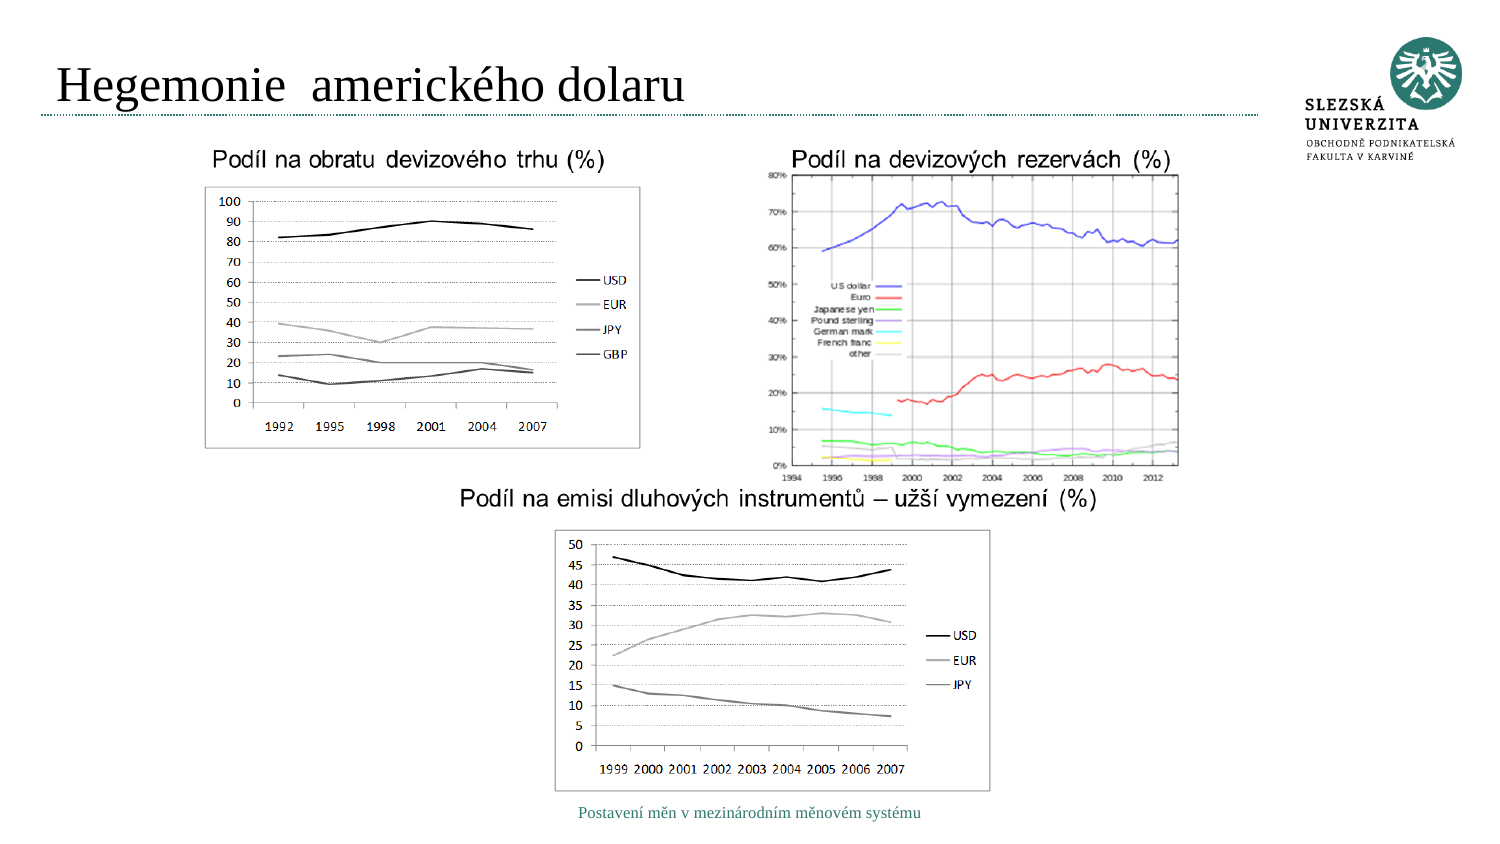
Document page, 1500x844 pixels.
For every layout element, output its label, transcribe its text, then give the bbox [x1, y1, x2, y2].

title Hegemonie amerického dolaru [41, 43, 1258, 116]
picture [195, 37, 1462, 793]
